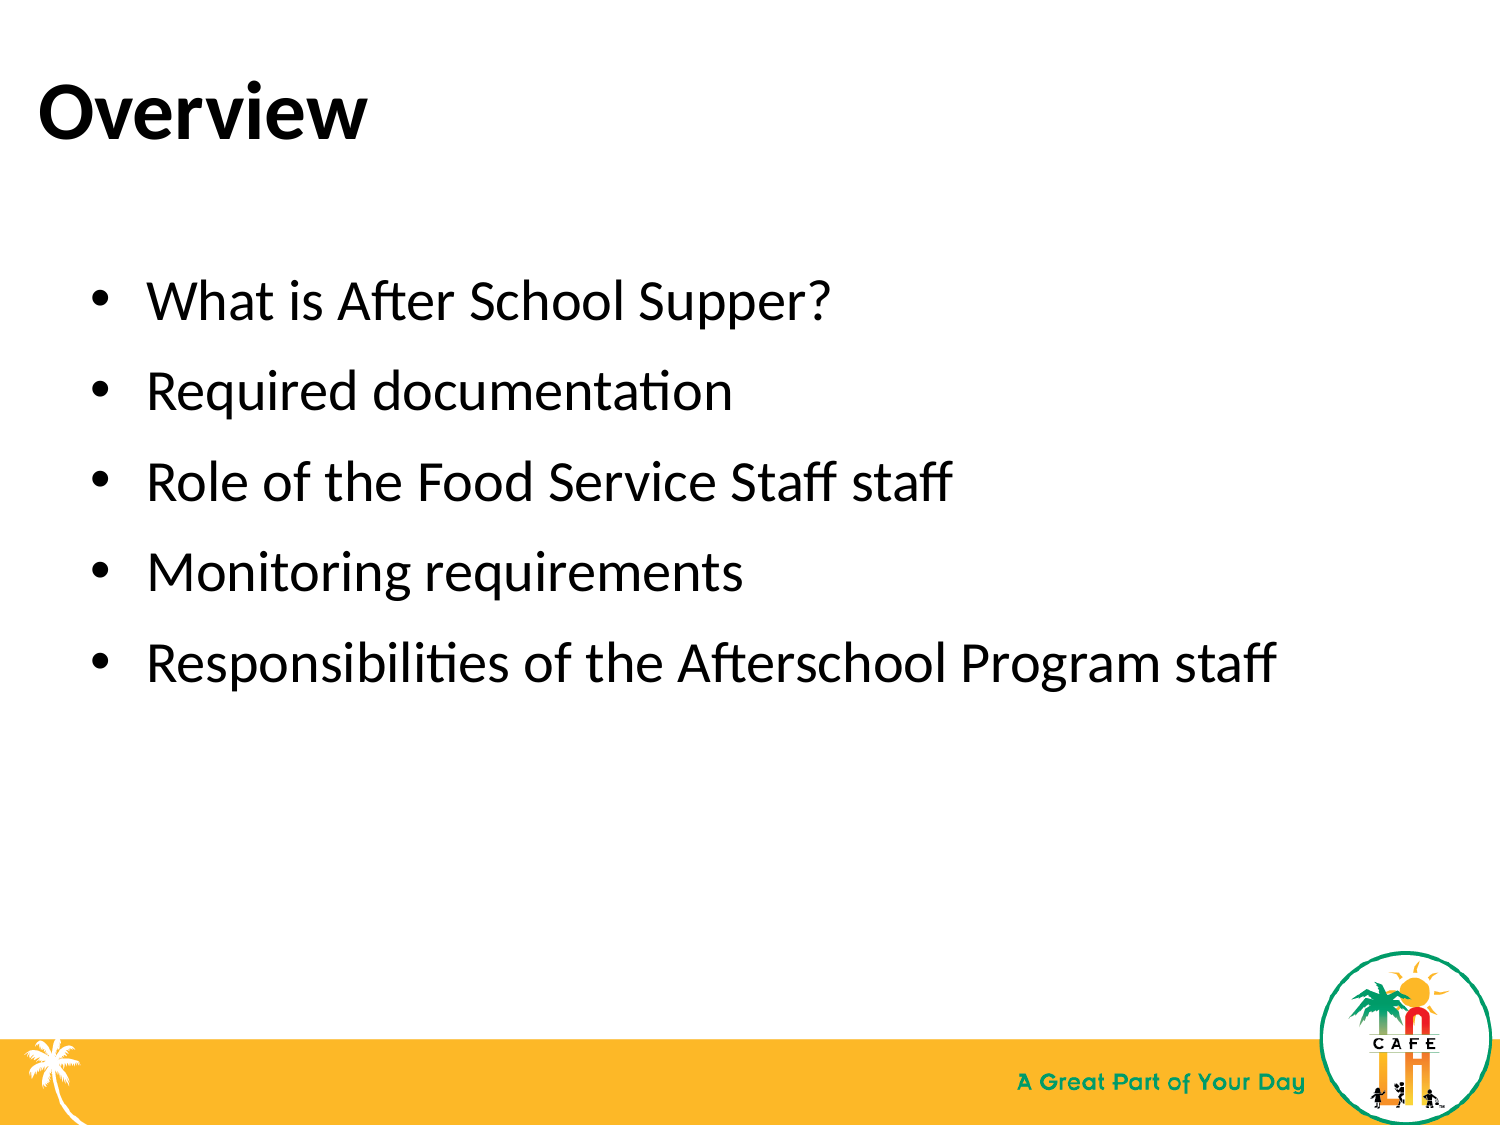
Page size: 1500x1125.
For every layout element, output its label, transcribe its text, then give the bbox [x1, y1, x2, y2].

picture [0, 951, 1500, 1125]
title Overview [23, 25, 1132, 188]
list What is After School Supper? Required documentation Role of the Food Service Staff staff Monitoring requirements Responsibilities of the Afterschool Program staff [75, 262, 1425, 1005]
